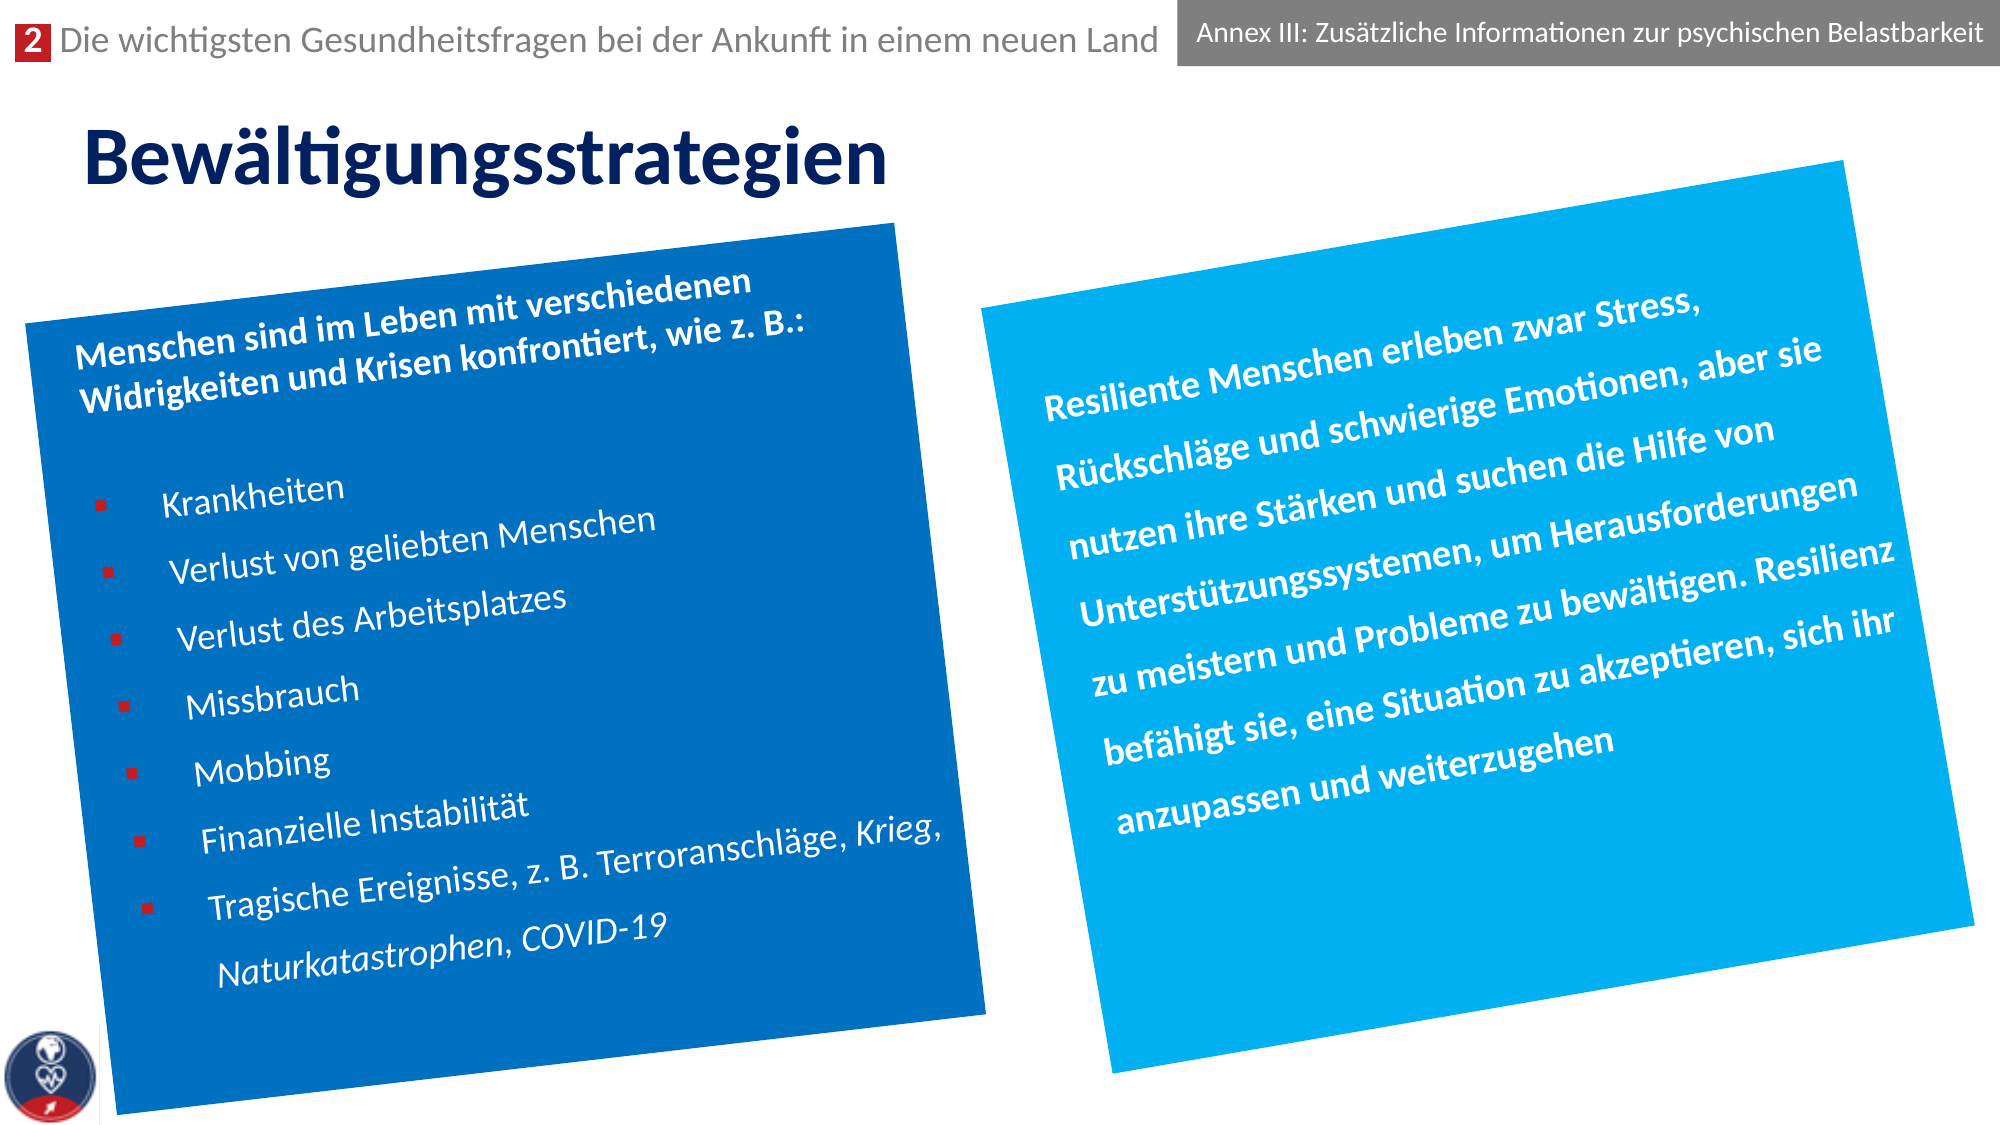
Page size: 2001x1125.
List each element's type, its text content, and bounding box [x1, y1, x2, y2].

picture [0, 1025, 101, 1125]
list Menschen sind im Leben mit verschiedenen Widrigkeiten und Krisen konfrontiert, wie z. B.: Krankheiten Verlust von geliebten Menschen Verlust des Arbeitsplatzes Missbrauch Mobbing Finanzielle Instabilität Tragische Ereignisse, z. B. Terroranschläge, Krieg, Naturkatastrophen, COVID-19 [25, 222, 986, 1116]
list Resiliente Menschen erleben zwar Stress, Rückschläge und schwierige Emotionen, aber sie nutzen ihre Stärken und suchen die Hilfe von Unterstützungssystemen, um Herausforderungen zu meistern und Probleme zu bewältigen. Resilienz befähigt sie, eine Situation zu akzeptieren, sich ihr anzupassen und weiterzugehen [981, 159, 1975, 1074]
text_box Annex III: Zusätzliche Informationen zur psychischen Belastbarkeit [1177, 0, 2000, 67]
title Bewältigungsstrategien [68, 97, 1932, 223]
